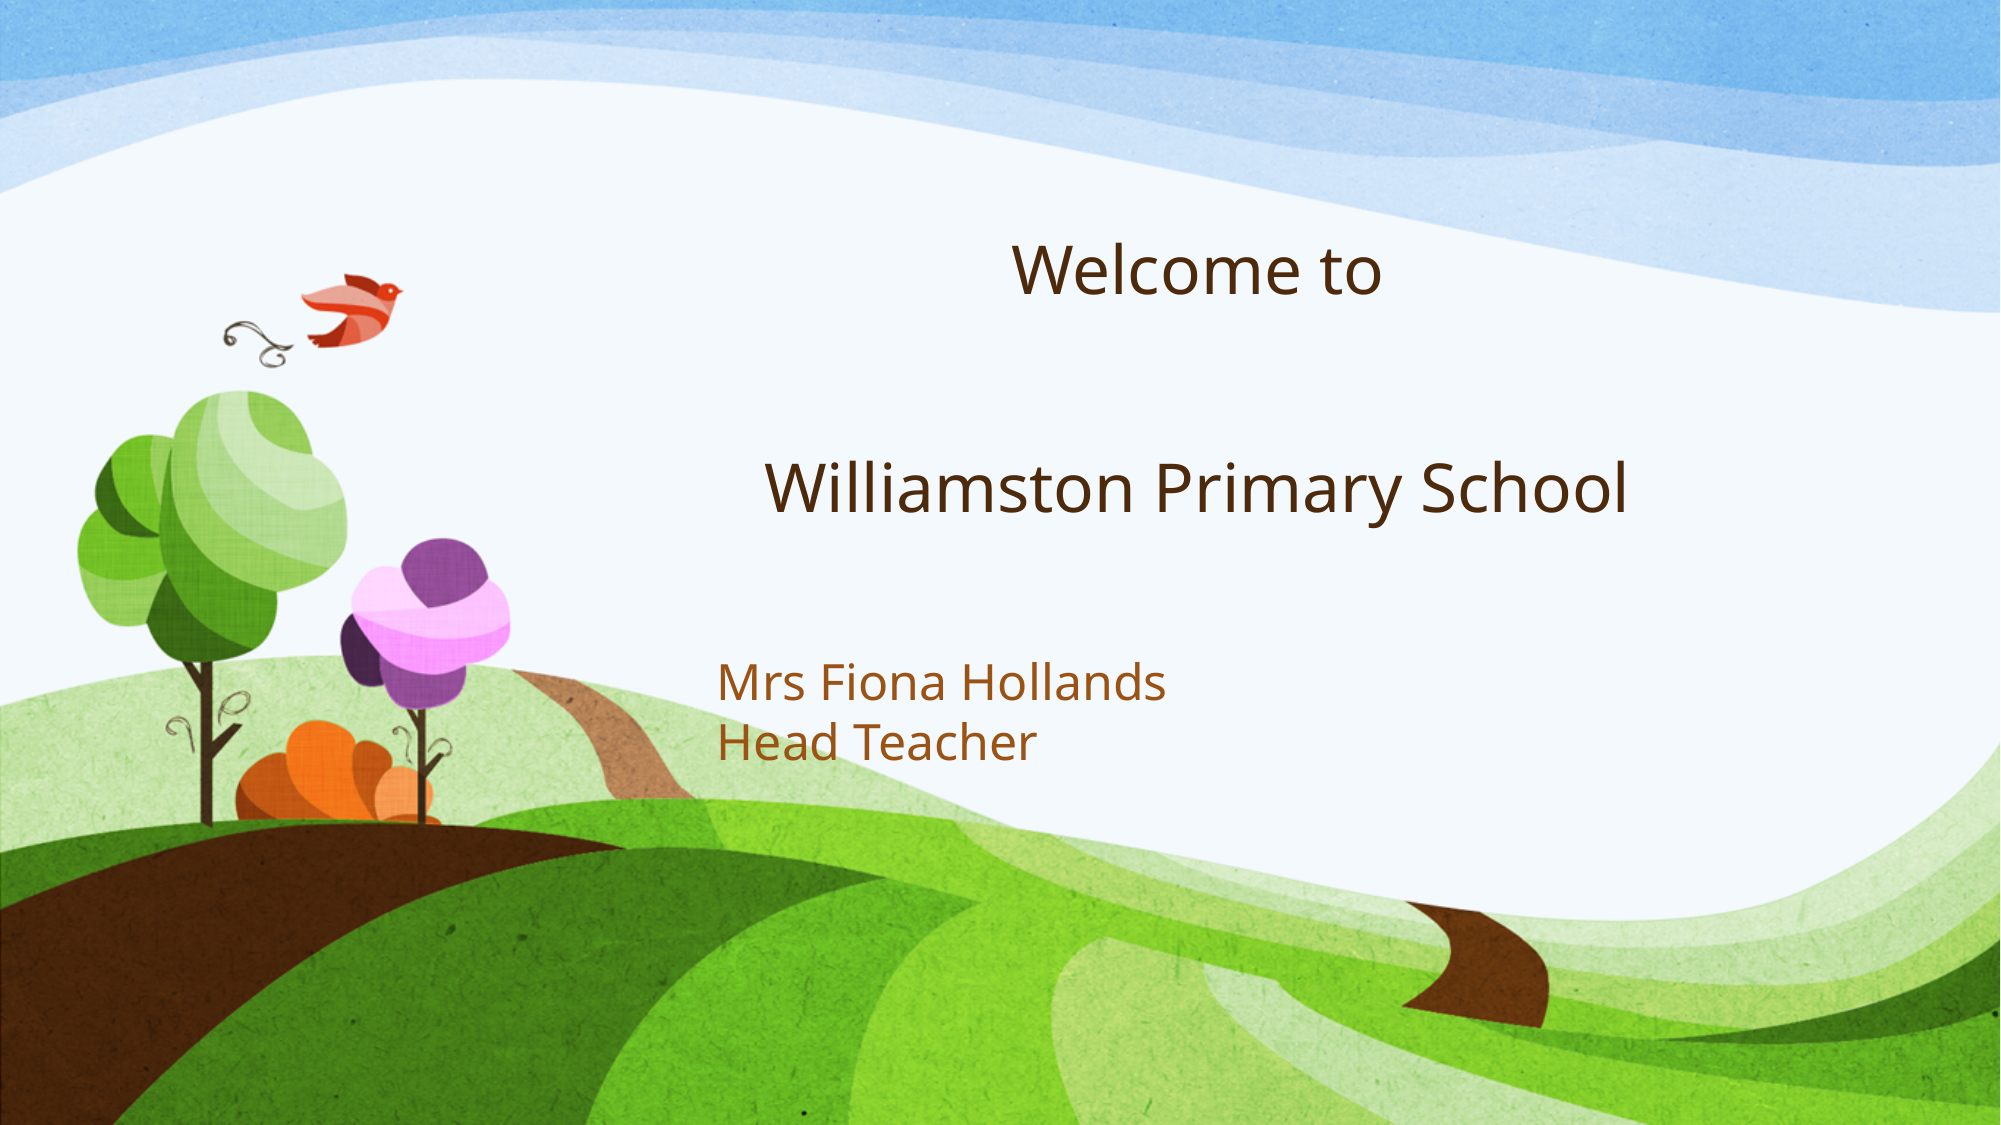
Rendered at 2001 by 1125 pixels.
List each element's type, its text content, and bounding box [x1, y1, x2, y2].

subtitle Mrs Fiona Hollands Head Teacher [701, 642, 1827, 793]
picture [0, 0, 2001, 1125]
text_box Welcome to Williamston Primary School [518, 225, 1877, 535]
